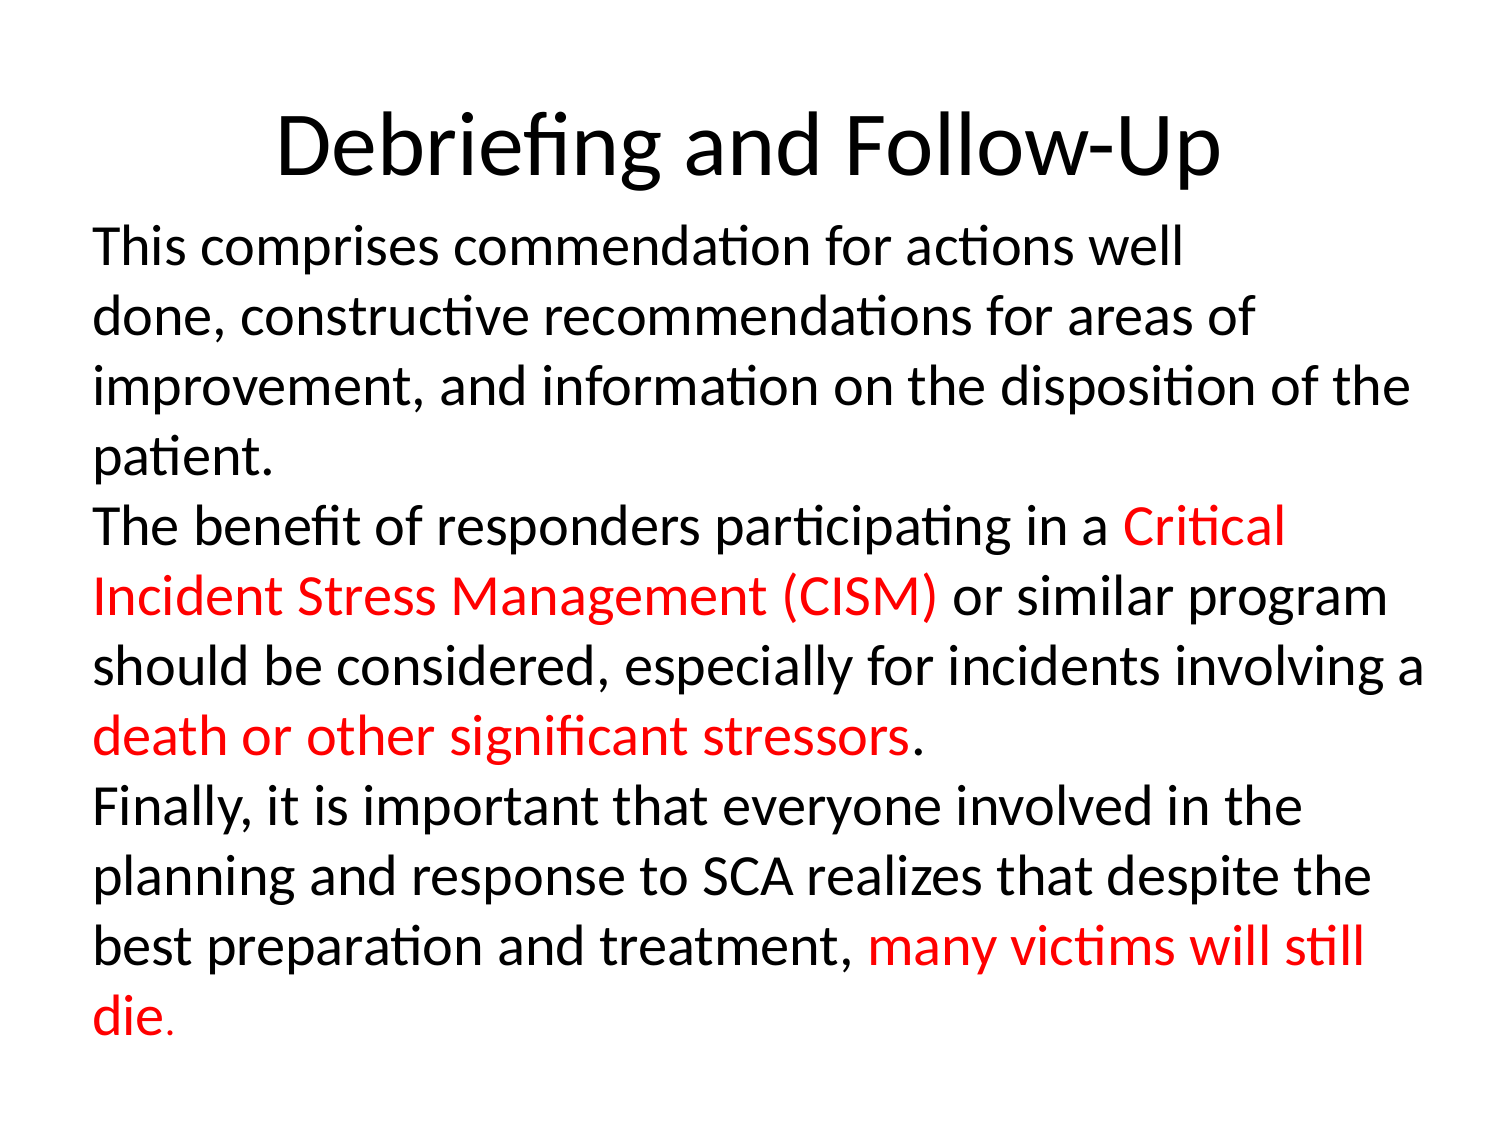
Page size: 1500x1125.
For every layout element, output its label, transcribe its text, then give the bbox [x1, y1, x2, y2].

text_box This comprises commendation for actions well done, constructive recommendations for areas of improvement, and information on the disposition of the patient. The benefit of responders participating in a Critical Incident Stress Management (CISM) or similar program should be considered, especially for incidents involving a death or other significant stressors. Finally, it is important that everyone involved in the planning and response to SCA realizes that despite the best preparation and treatment, many victims will still die. [77, 199, 1450, 1055]
title Debriefing and Follow-Up [75, 45, 1425, 233]
